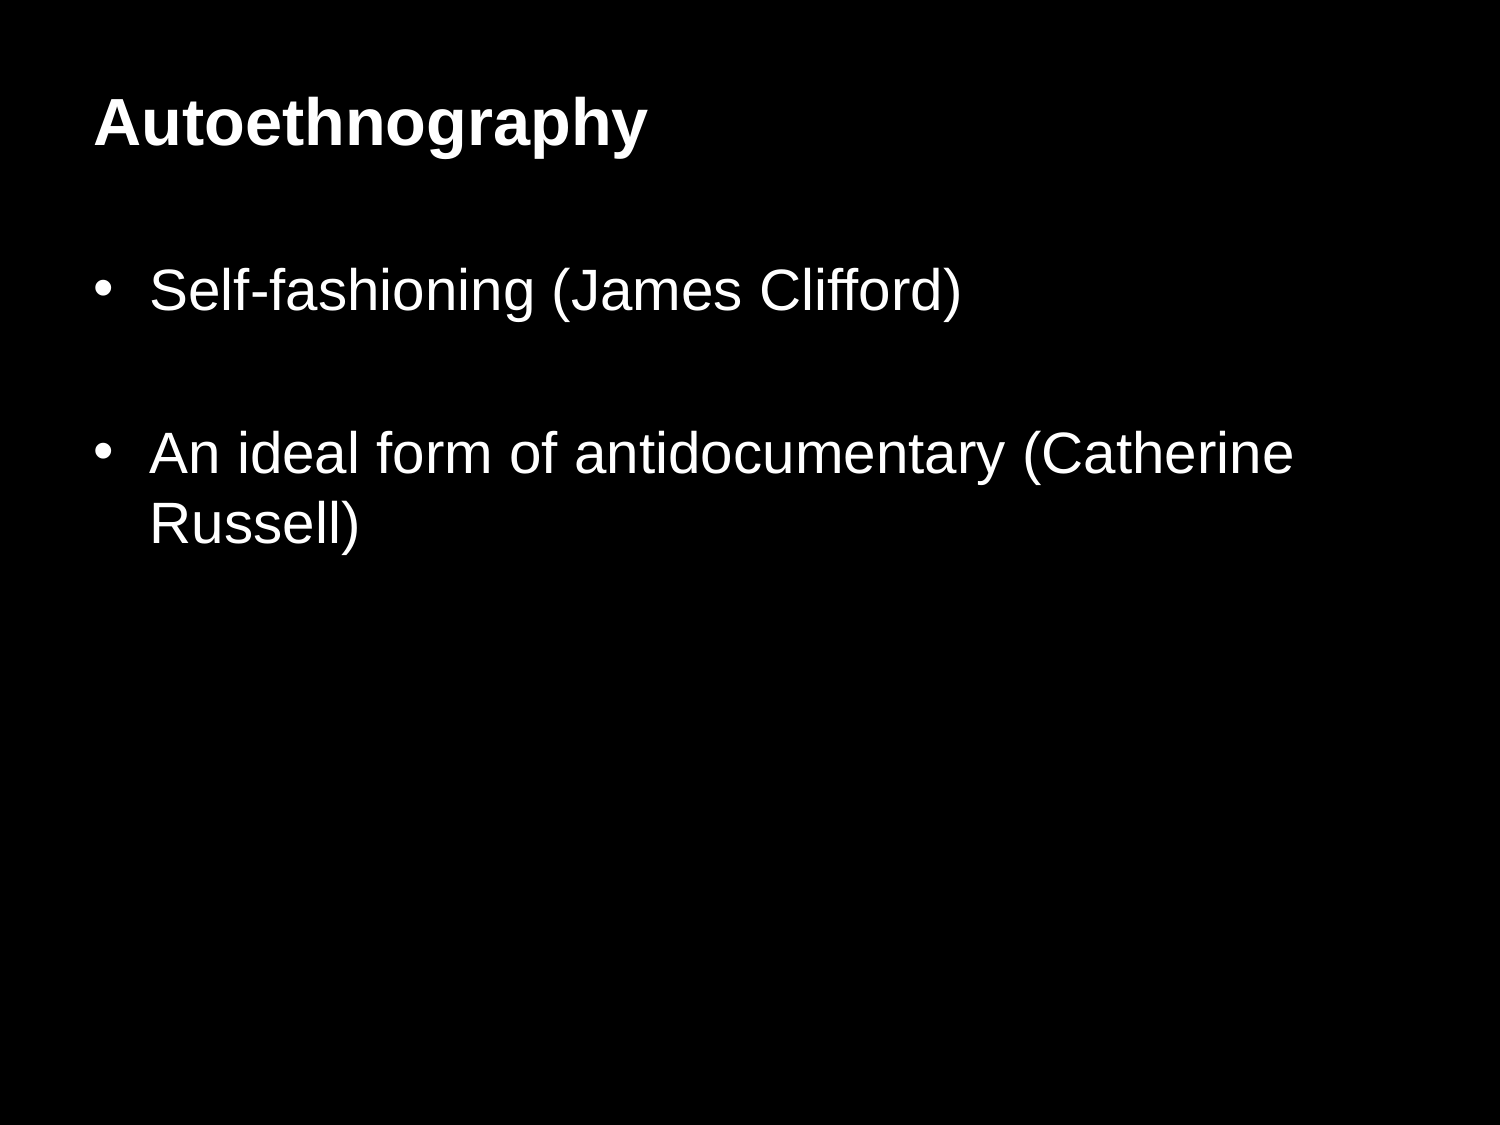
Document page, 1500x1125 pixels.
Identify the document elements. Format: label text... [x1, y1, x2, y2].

list Autoethnography Self-fashioning (James Clifford) An ideal form of antidocumentary (Catherine Russell) [78, 71, 1429, 1075]
